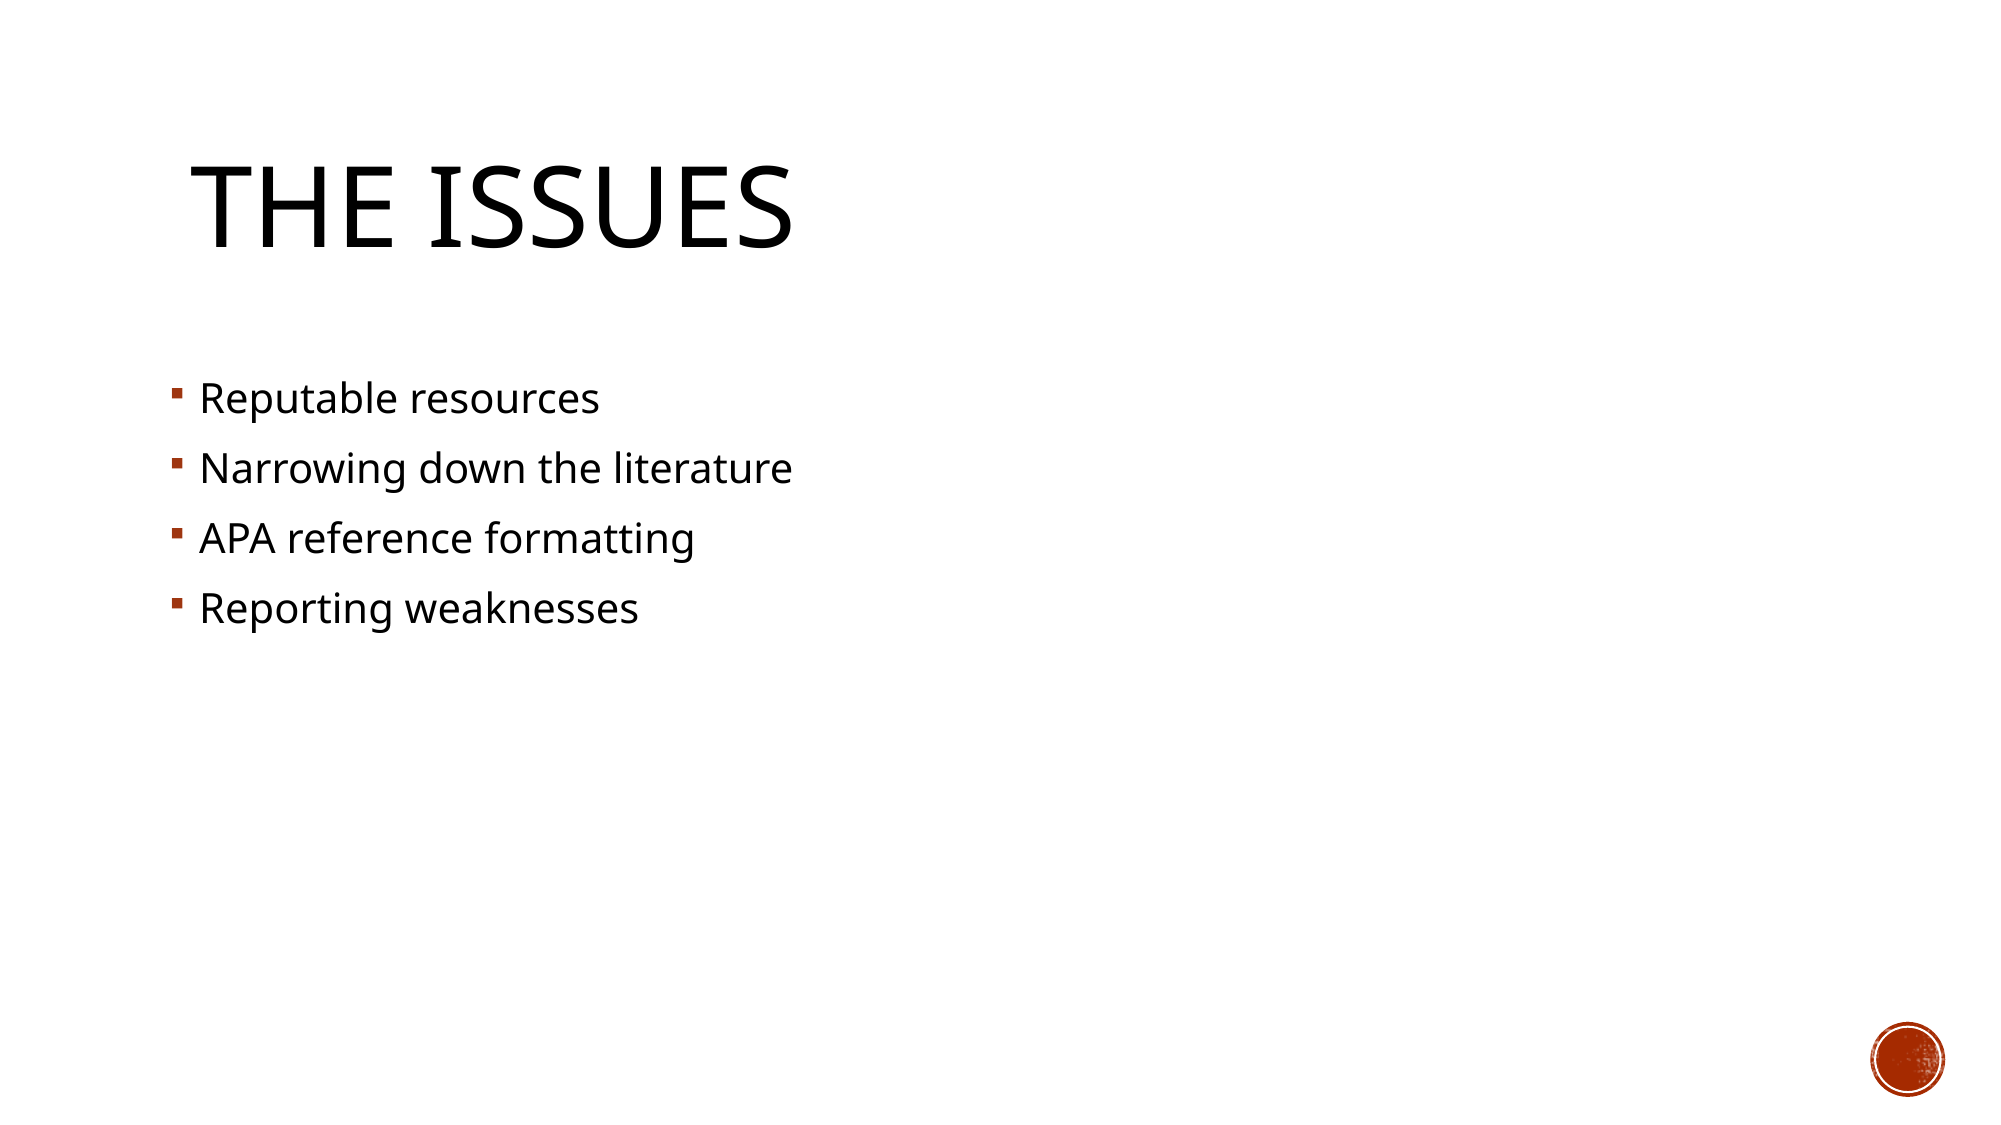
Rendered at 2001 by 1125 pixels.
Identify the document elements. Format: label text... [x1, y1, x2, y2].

title The issues [175, 79, 1826, 344]
list Reputable resources Narrowing down the literature APA reference formatting Reporting weaknesses [154, 370, 1805, 1035]
